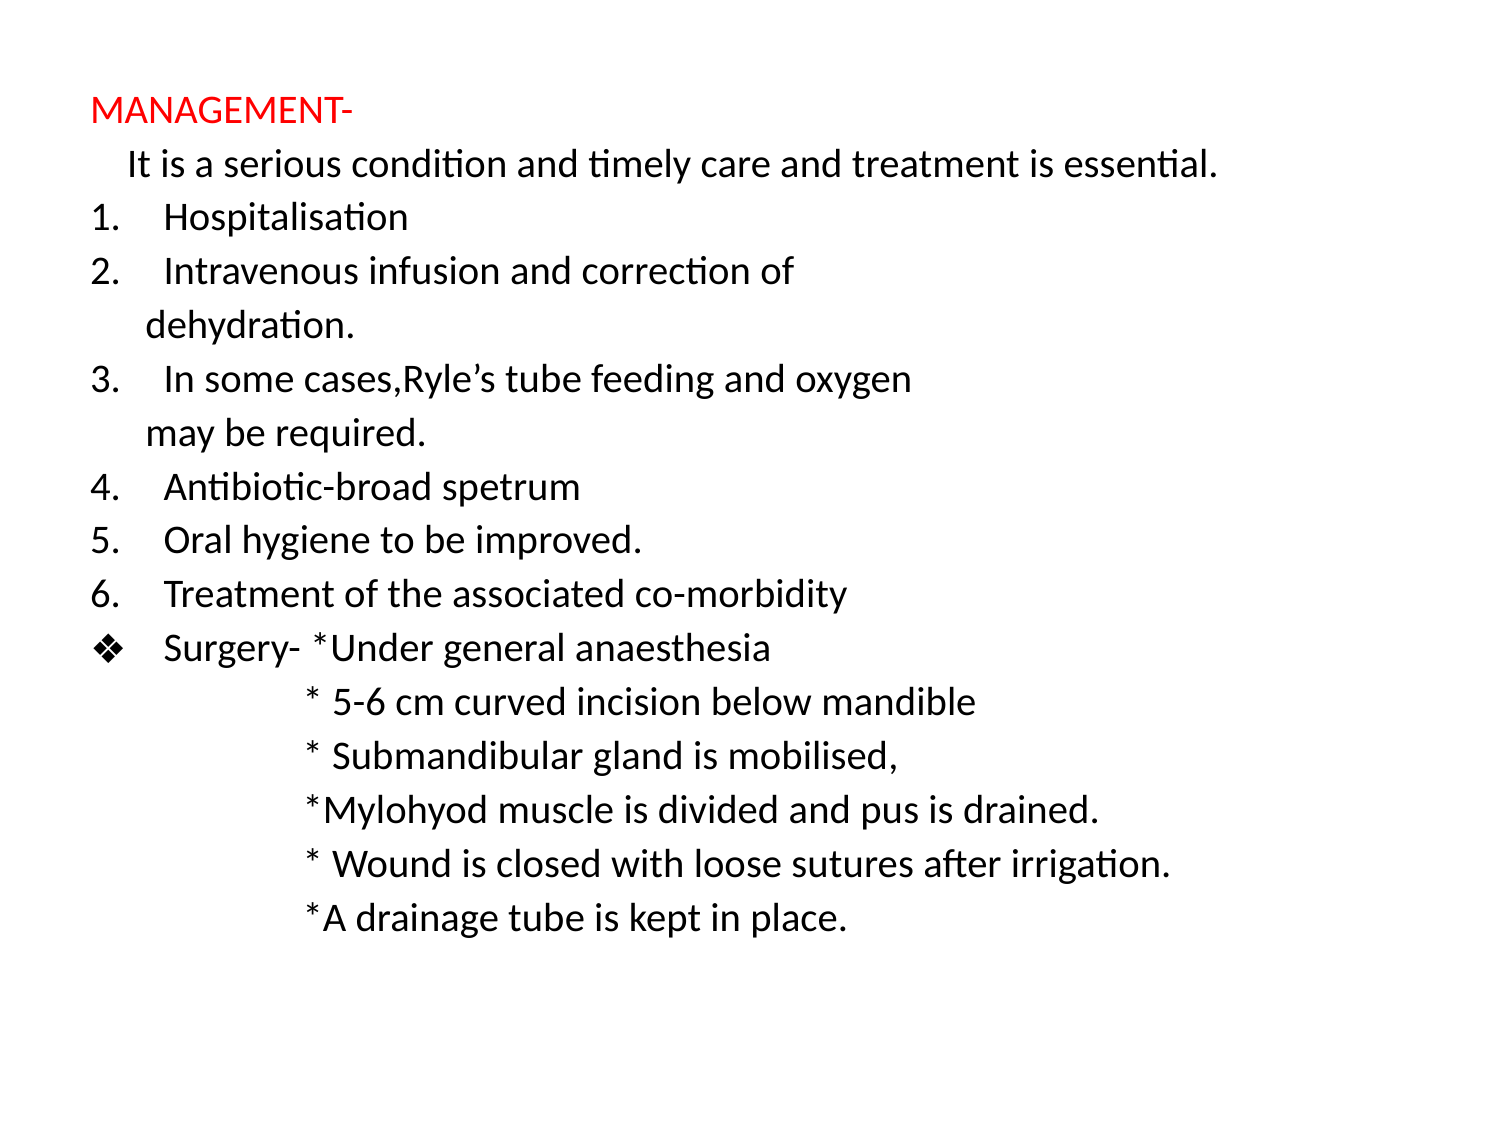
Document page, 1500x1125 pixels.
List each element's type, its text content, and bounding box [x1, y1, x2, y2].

list MANAGEMENT- It is a serious condition and timely care and treatment is essential. Hospitalisation Intravenous infusion and correction of dehydration. In some cases,Ryle’s tube feeding and oxygen may be required. Antibiotic-broad spetrum Oral hygiene to be improved. Treatment of the associated co-morbidity Surgery- *Under general anaesthesia * 5-6 cm curved incision below mandible * Submandibular gland is mobilised, *Mylohyod muscle is divided and pus is drained. * Wound is closed with loose sutures after irrigation. *A drainage tube is kept in place. [75, 75, 1425, 1005]
